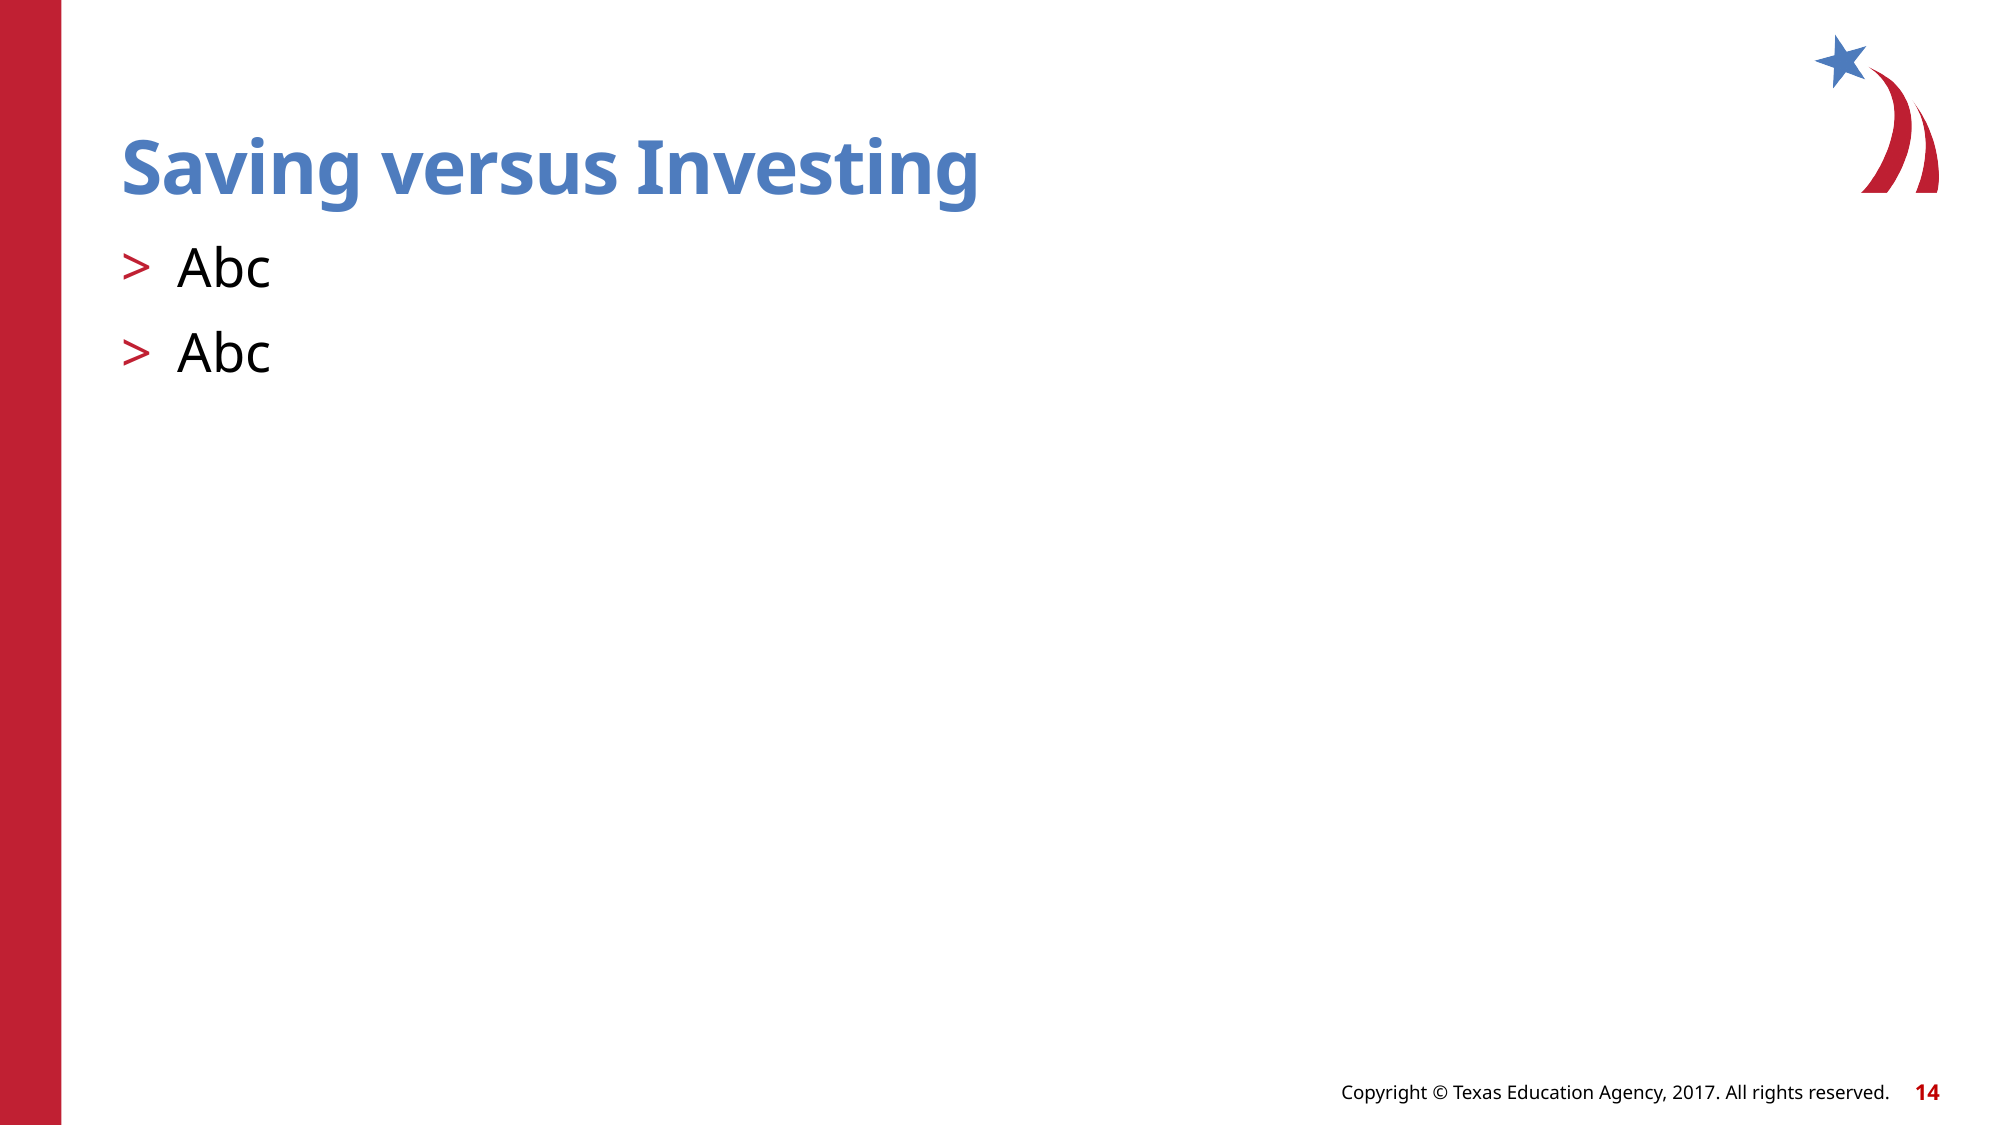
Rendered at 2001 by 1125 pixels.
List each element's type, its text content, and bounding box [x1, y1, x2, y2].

list Abc Abc [121, 233, 1884, 1010]
picture [1814, 34, 1939, 193]
title Saving versus Investing [121, 66, 1772, 211]
